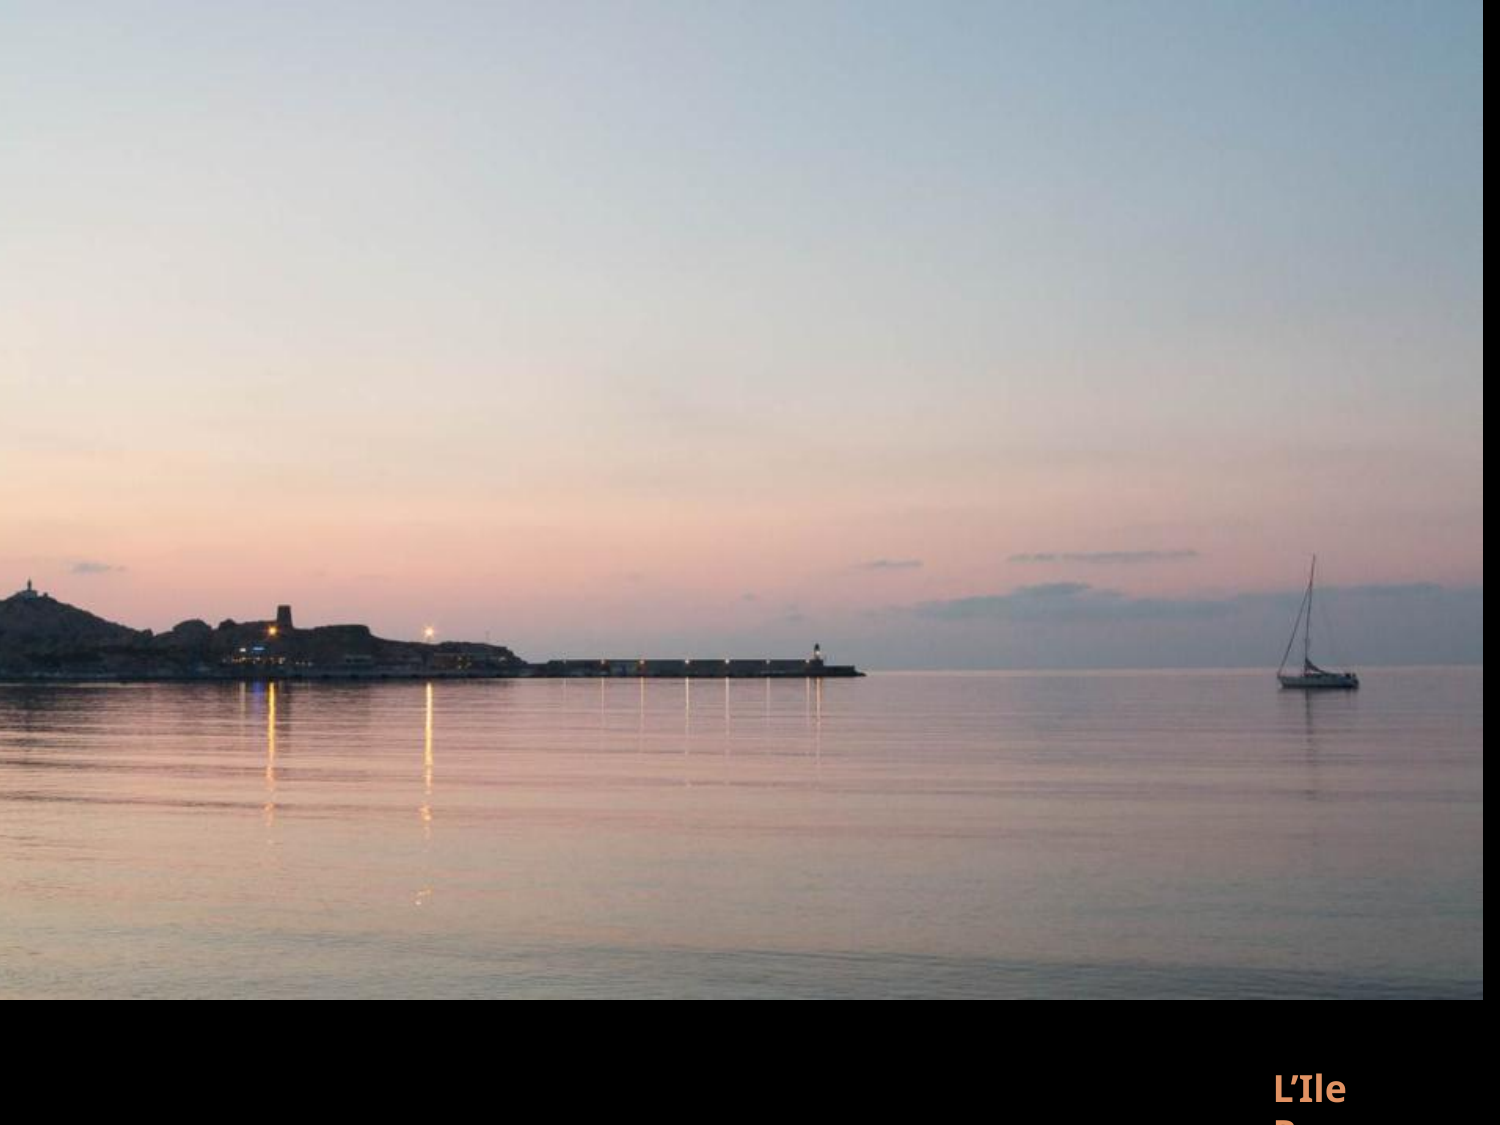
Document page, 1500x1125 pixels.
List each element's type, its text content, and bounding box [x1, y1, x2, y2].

text_box L’Ile Rousse [1257, 1057, 1483, 1125]
picture [0, 0, 1483, 1001]
